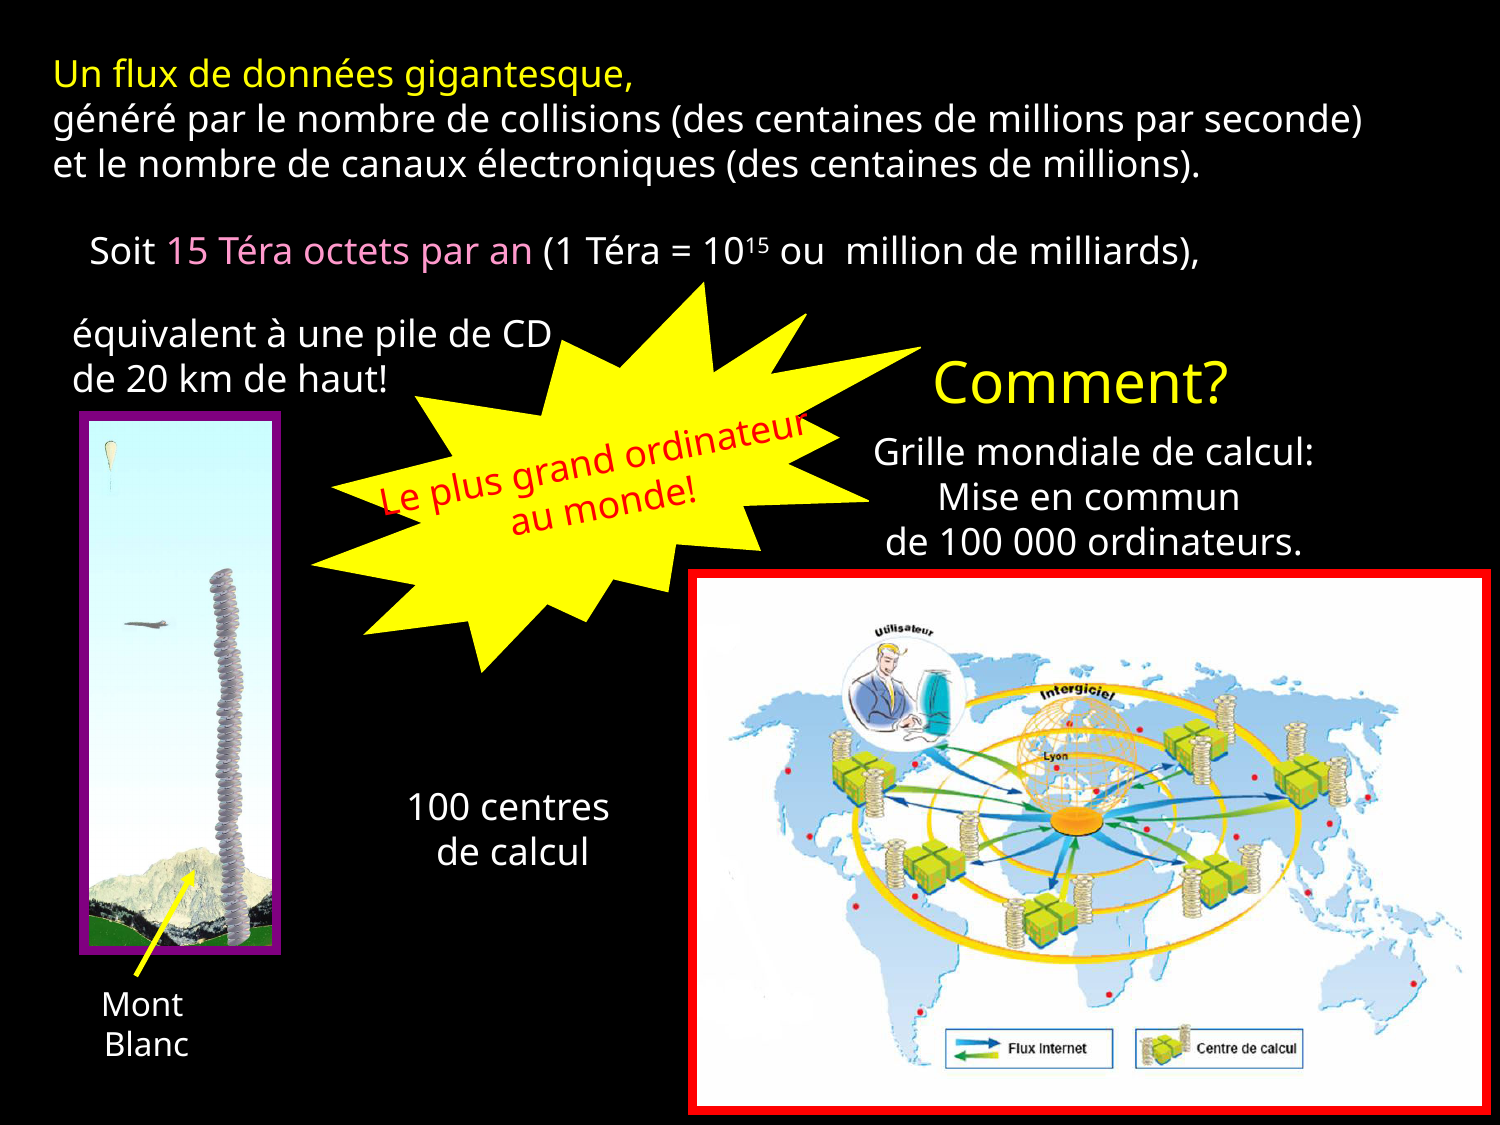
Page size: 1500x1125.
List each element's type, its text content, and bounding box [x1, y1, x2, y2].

text_box 100 centres de calcul [391, 775, 626, 881]
picture [88, 420, 272, 946]
text_box équivalent à une pile de CD de 20 km de haut! [57, 302, 579, 408]
text_box Comment? [917, 338, 1244, 420]
text_box Mont Blanc [85, 976, 207, 1071]
text_box Le plus grand ordinateur au monde! [313, 283, 921, 672]
text_box Un flux de données gigantesque, généré par le nombre de collisions (des centaines de millions par seconde) et le nombre de canaux électroniques (des centaines de millions). [37, 42, 1379, 193]
text_box Soit 15 Téra octets par an (1 Téra = 1015 ou million de milliards), [74, 219, 1216, 280]
text_box Grille mondiale de calcul: Mise en commun de 100 000 ordinateurs. [856, 420, 1332, 571]
picture [696, 577, 1483, 1107]
